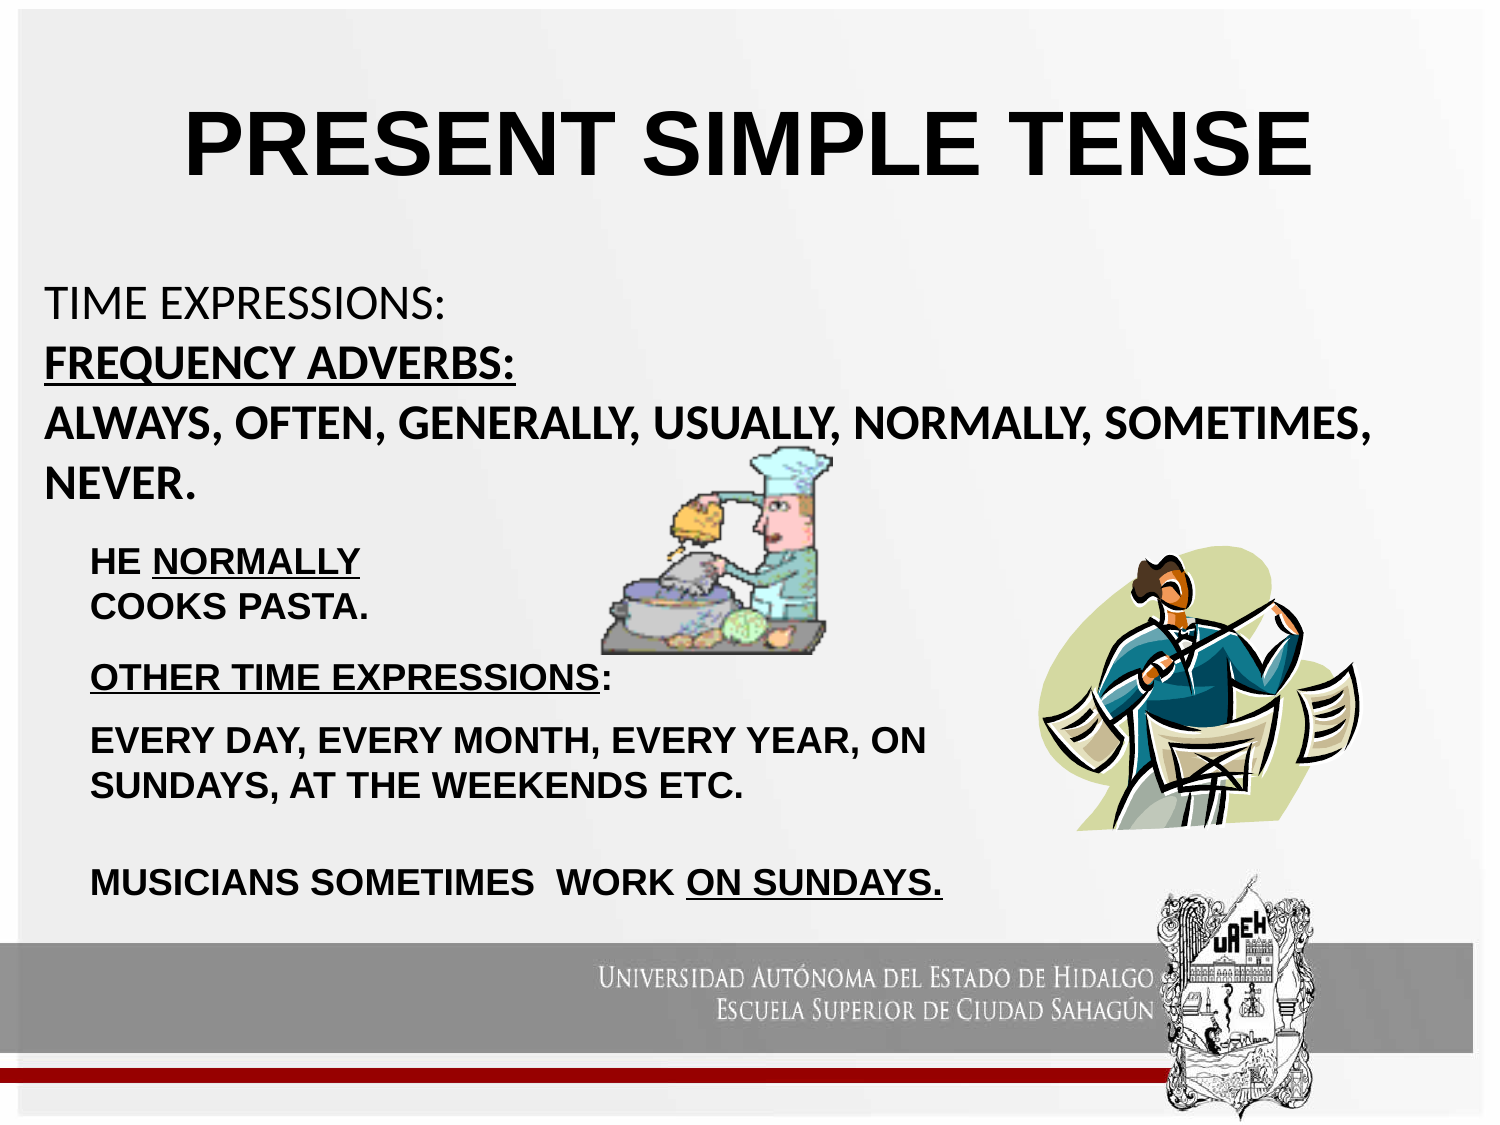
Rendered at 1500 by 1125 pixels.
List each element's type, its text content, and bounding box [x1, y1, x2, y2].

text_box HE NORMALLY COOKS PASTA. [75, 529, 489, 635]
title PRESENT SIMPLE TENSE [75, 45, 1425, 233]
picture [0, 0, 1500, 1125]
text_box TIME EXPRESSIONS: FREQUENCY ADVERBS: ALWAYS, OFTEN, GENERALLY, USUALLY, NORMALLY, SOMETIMES, NEVER. [29, 262, 1412, 518]
text_box MUSICIANS SOMETIMES WORK ON SUNDAYS. [75, 850, 1087, 911]
text_box OTHER TIME EXPRESSIONS: EVERY DAY, EVERY MONTH, EVERY YEAR, ON SUNDAYS, AT THE WEEKENDS ETC. [75, 645, 1022, 814]
list [75, 262, 1425, 1005]
